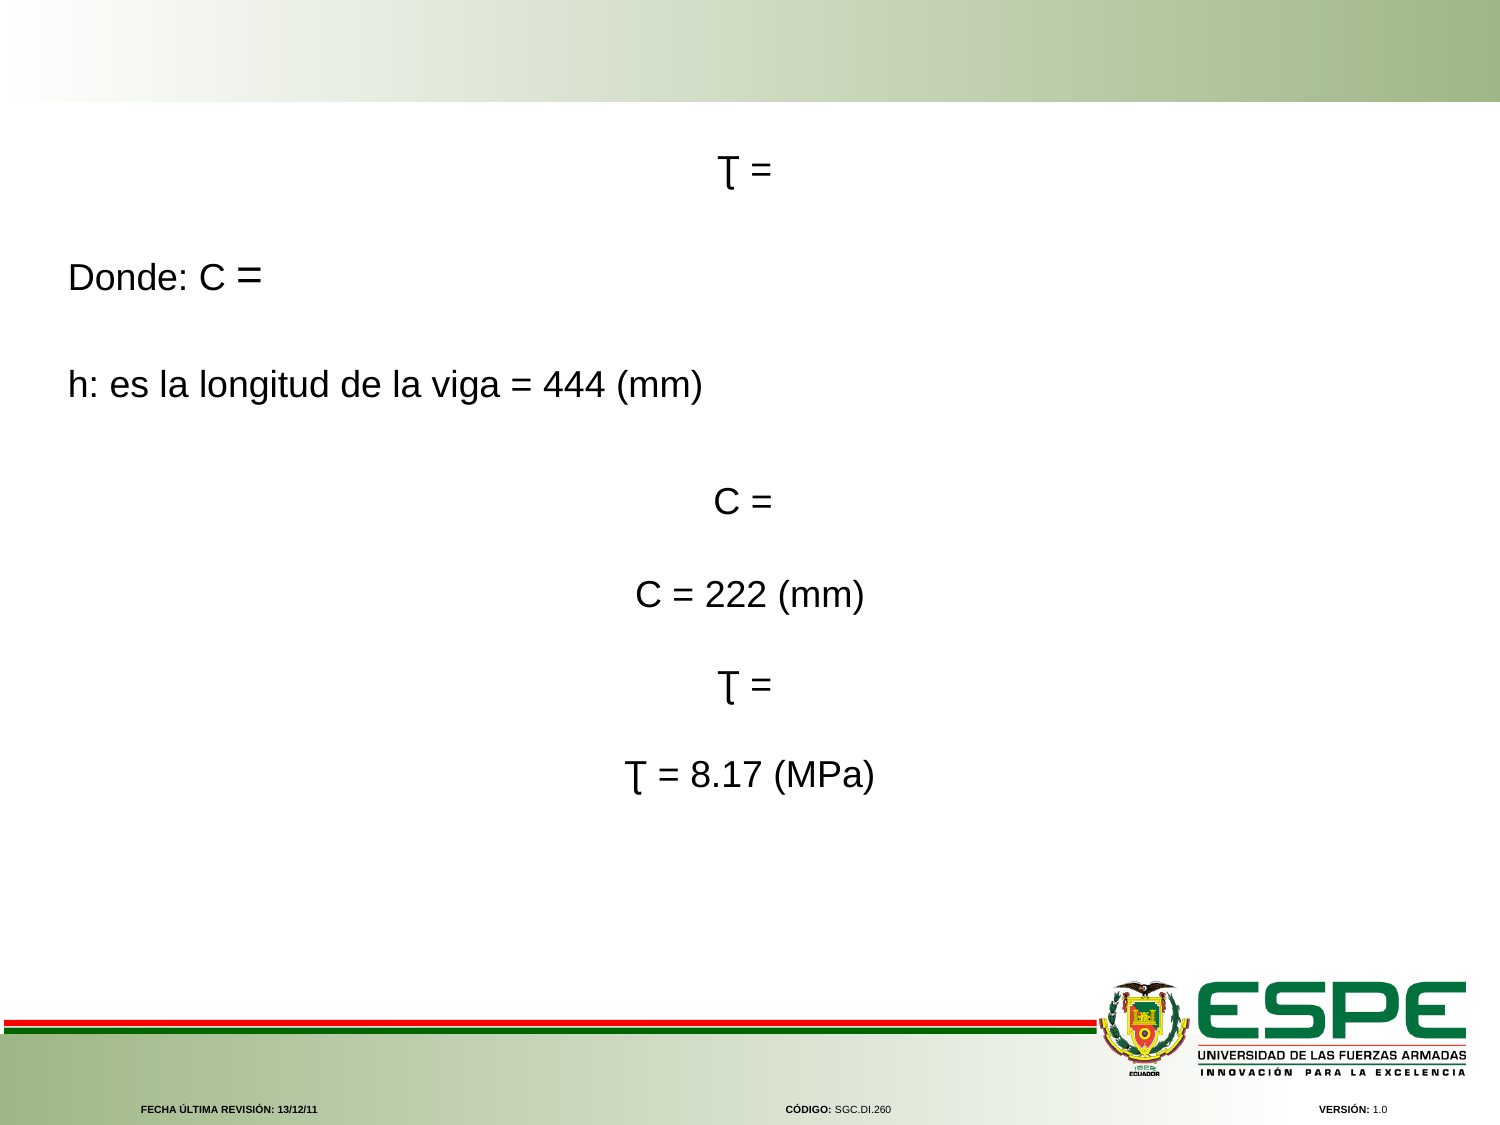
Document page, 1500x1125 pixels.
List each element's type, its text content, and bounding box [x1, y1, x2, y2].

footer CÓDIGO: SGC.DI.260 [719, 1092, 958, 1125]
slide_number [63, 1091, 396, 1125]
picture [1099, 981, 1466, 1076]
slide_number VERSIÓN: 1.0 [1281, 1092, 1425, 1125]
